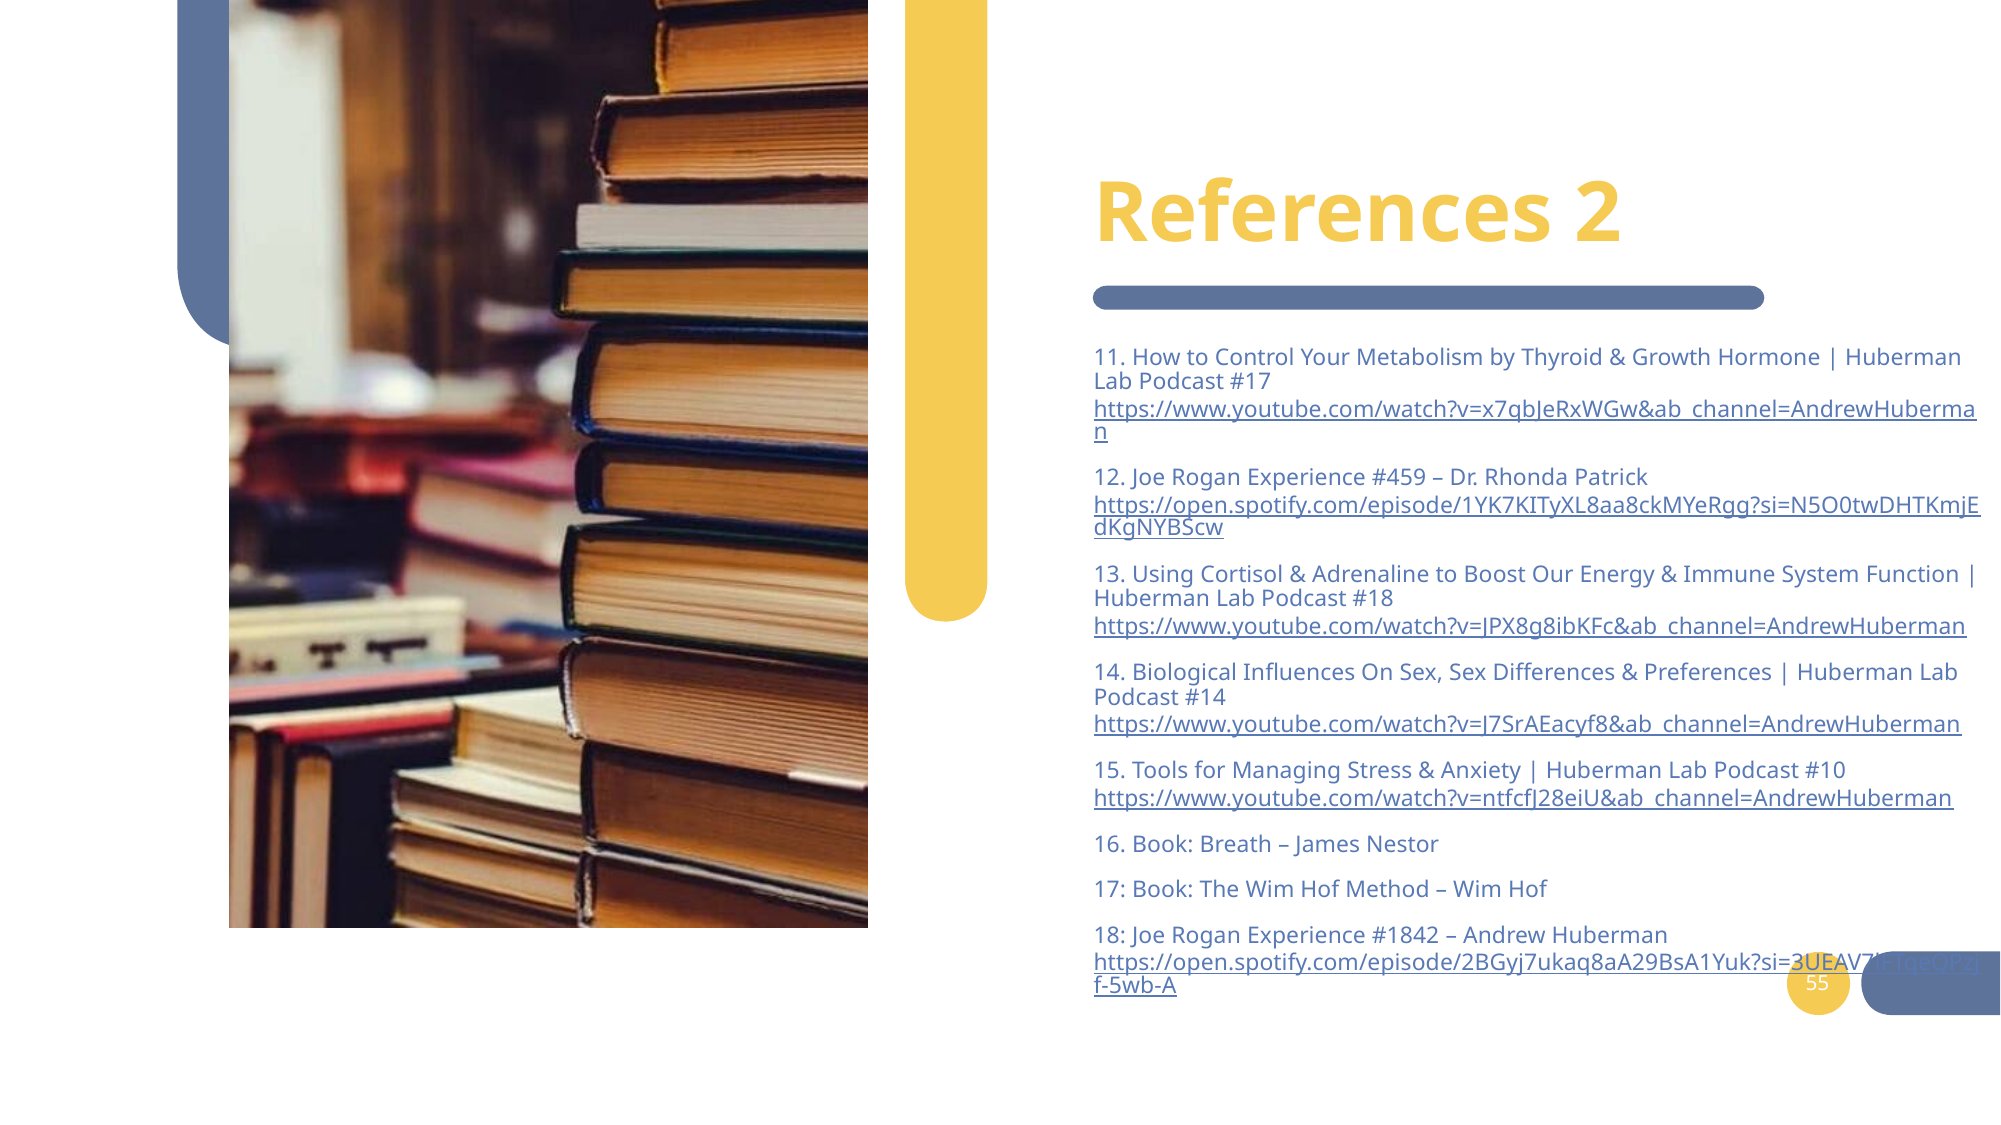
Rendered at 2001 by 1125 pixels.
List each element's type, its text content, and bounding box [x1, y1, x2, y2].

list 11. How to Control Your Metabolism by Thyroid & Growth Hormone | Huberman Lab Podcast #17 https://www.youtube.com/watch?v=x7qbJeRxWGw&ab_channel=AndrewHuberman 12. Joe Rogan Experience #459 – Dr. Rhonda Patrick https://open.spotify.com/episode/1YK7KITyXL8aa8ckMYeRgg?si=N5O0twDHTKmjEdKgNYBScw 13. Using Cortisol & Adrenaline to Boost Our Energy & Immune System Function | Huberman Lab Podcast #18 https://www.youtube.com/watch?v=JPX8g8ibKFc&ab_channel=AndrewHuberman 14. Biological Influences On Sex, Sex Differences & Preferences | Huberman Lab Podcast #14 https://www.youtube.com/watch?v=J7SrAEacyf8&ab_channel=AndrewHuberman 15. Tools for Managing Stress & Anxiety | Huberman Lab Podcast #10 https://www.youtube.com/watch?v=ntfcfJ28eiU&ab_channel=AndrewHuberman 16. Book: Breath – James Nestor 17: Book: The Wim Hof Method – Wim Hof 18: Joe Rogan Experience #1842 – Andrew Huberman https://open.spotify.com/episode/2BGyj7ukaq8aA29BsA1Yuk?si=3UEAV7lFTqeQPzjf-5wb-A [1078, 337, 2000, 1089]
title References 2 [1078, 150, 1883, 278]
picture [228, 0, 869, 929]
